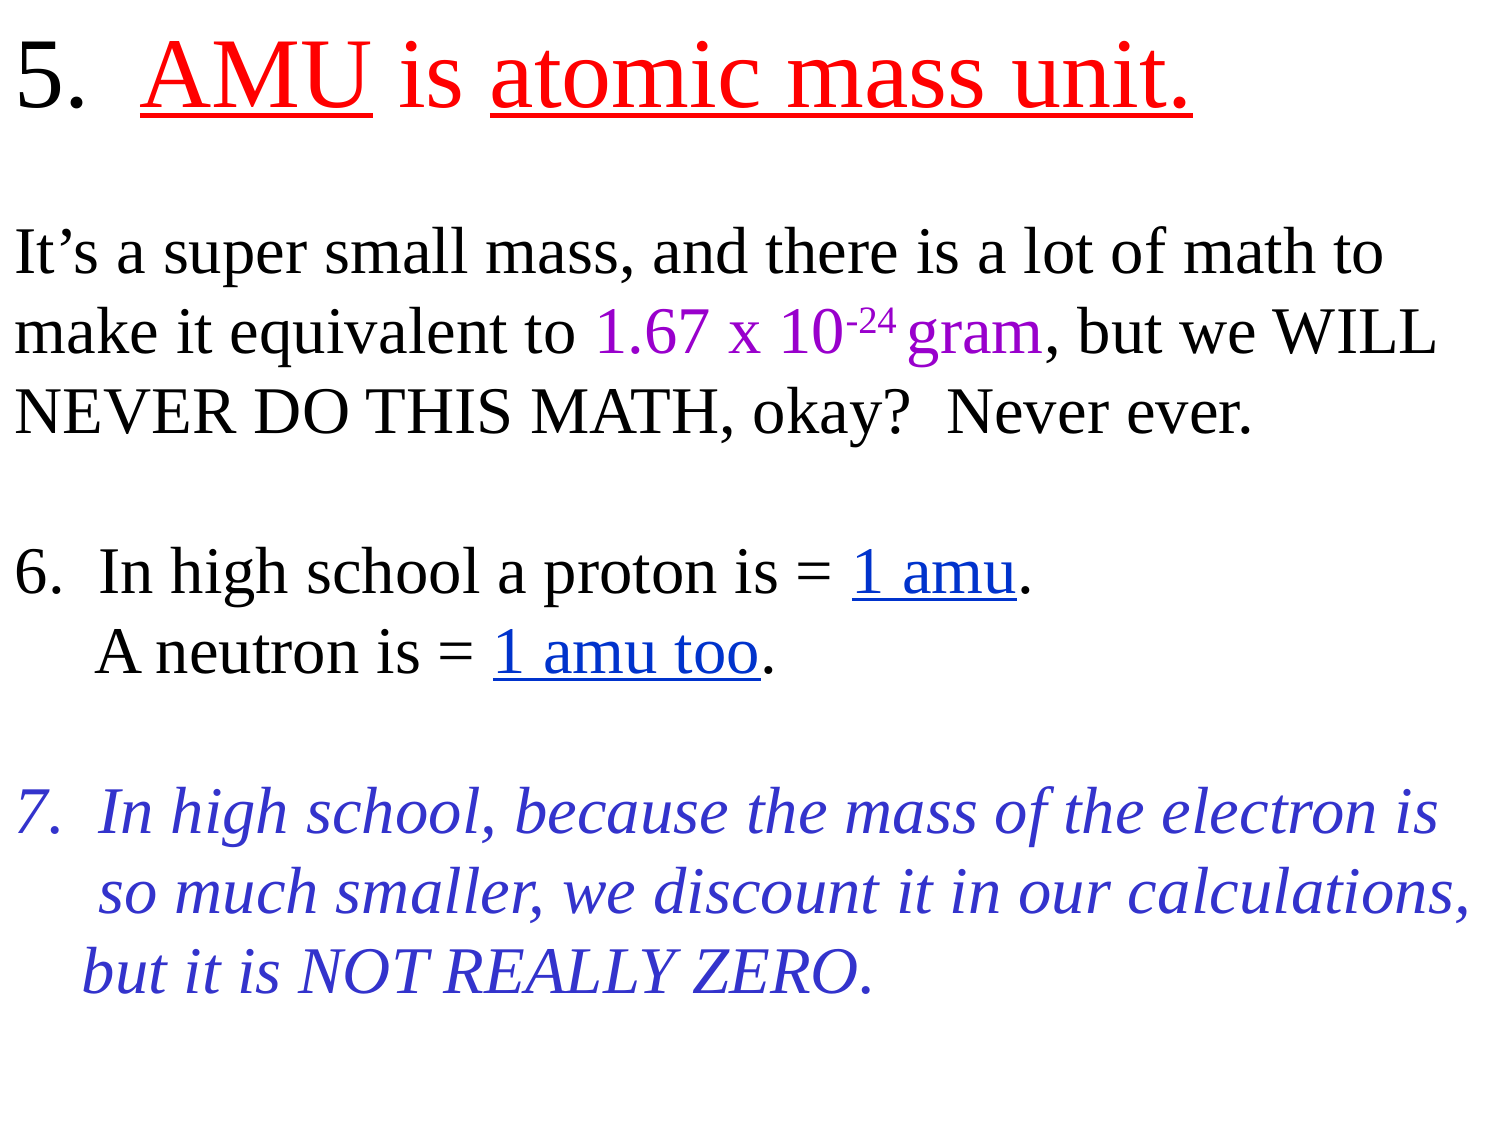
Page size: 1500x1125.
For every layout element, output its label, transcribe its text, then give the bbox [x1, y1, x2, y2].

text_box 5. AMU is atomic mass unit. It’s a super small mass, and there is a lot of math to make it equivalent to 1.67 x 10-24 gram, but we WILL NEVER DO THIS MATH, okay? Never ever. 6. In high school a proton is = 1 amu. A neutron is = 1 amu too. 7. In high school, because the mass of the electron is so much smaller, we discount it in our calculations, but it is NOT REALLY ZERO. [0, 0, 1500, 1015]
